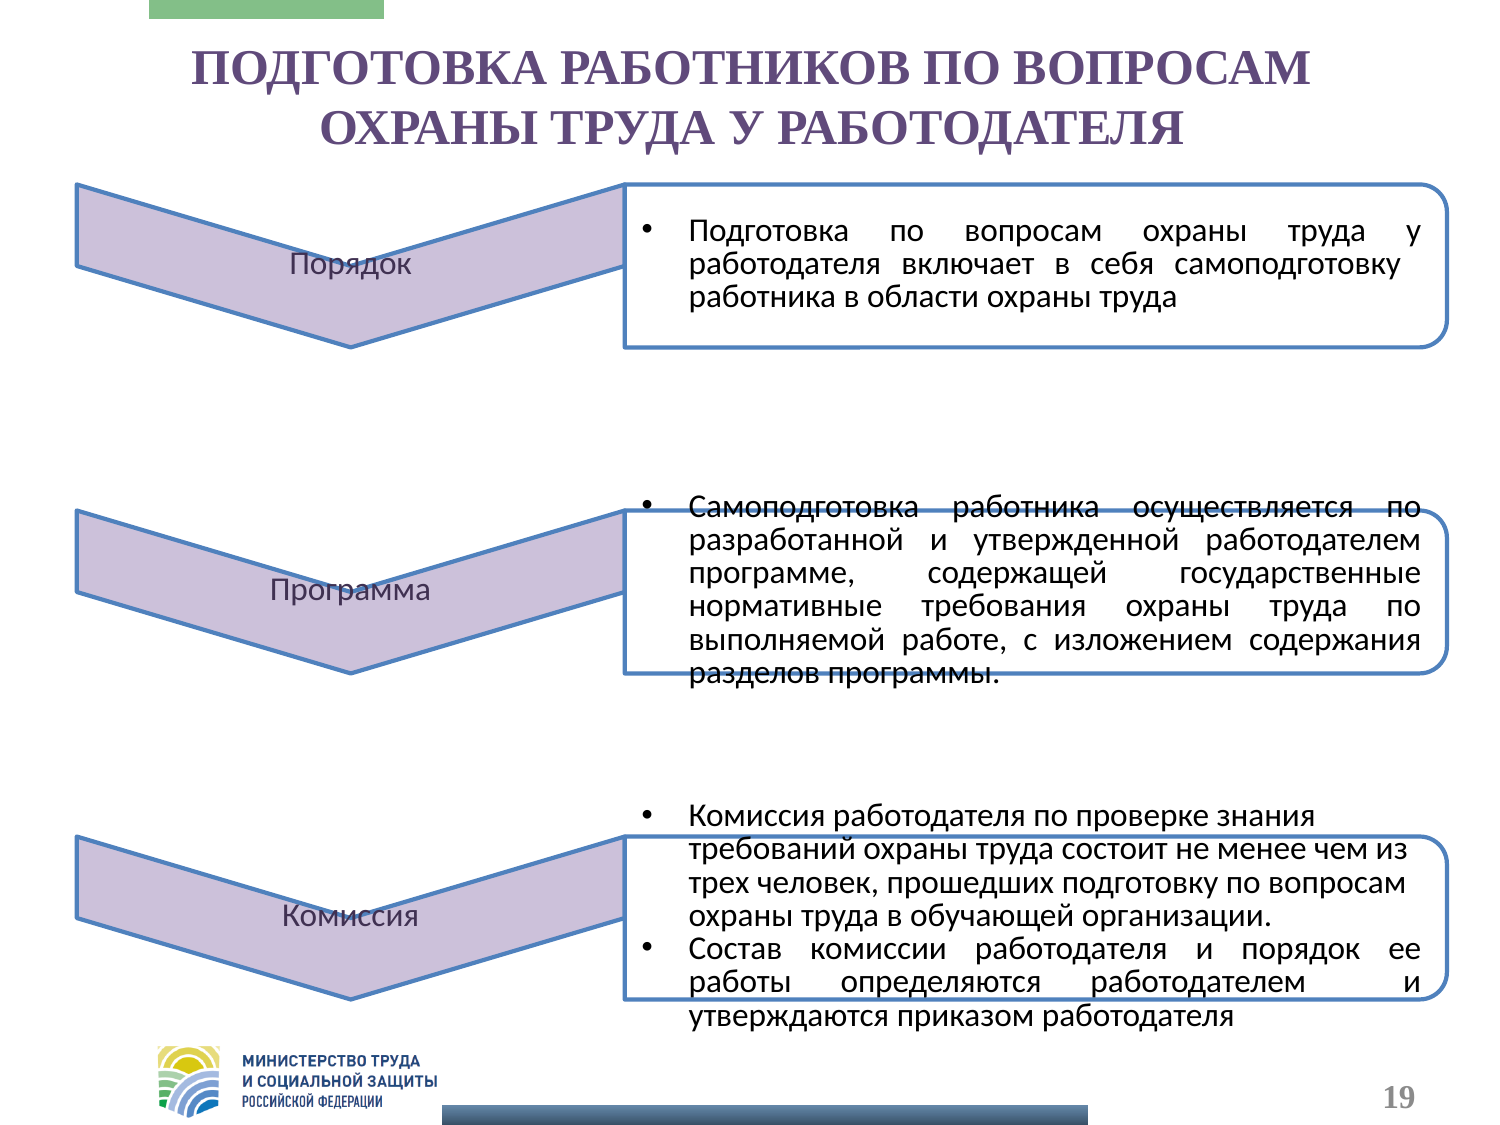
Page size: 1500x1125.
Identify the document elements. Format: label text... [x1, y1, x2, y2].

title ПОДГОТОВКА РАБОТНИКОВ ПО ВОПРОСАМ ОХРАНЫ ТРУДА У РАБОТОДАТЕЛЯ [76, 30, 1427, 159]
slide_number 19 [1080, 1065, 1431, 1125]
picture [149, 0, 385, 19]
text_box [449, 1105, 1088, 1125]
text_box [76, 184, 1448, 1000]
picture [148, 1040, 445, 1122]
